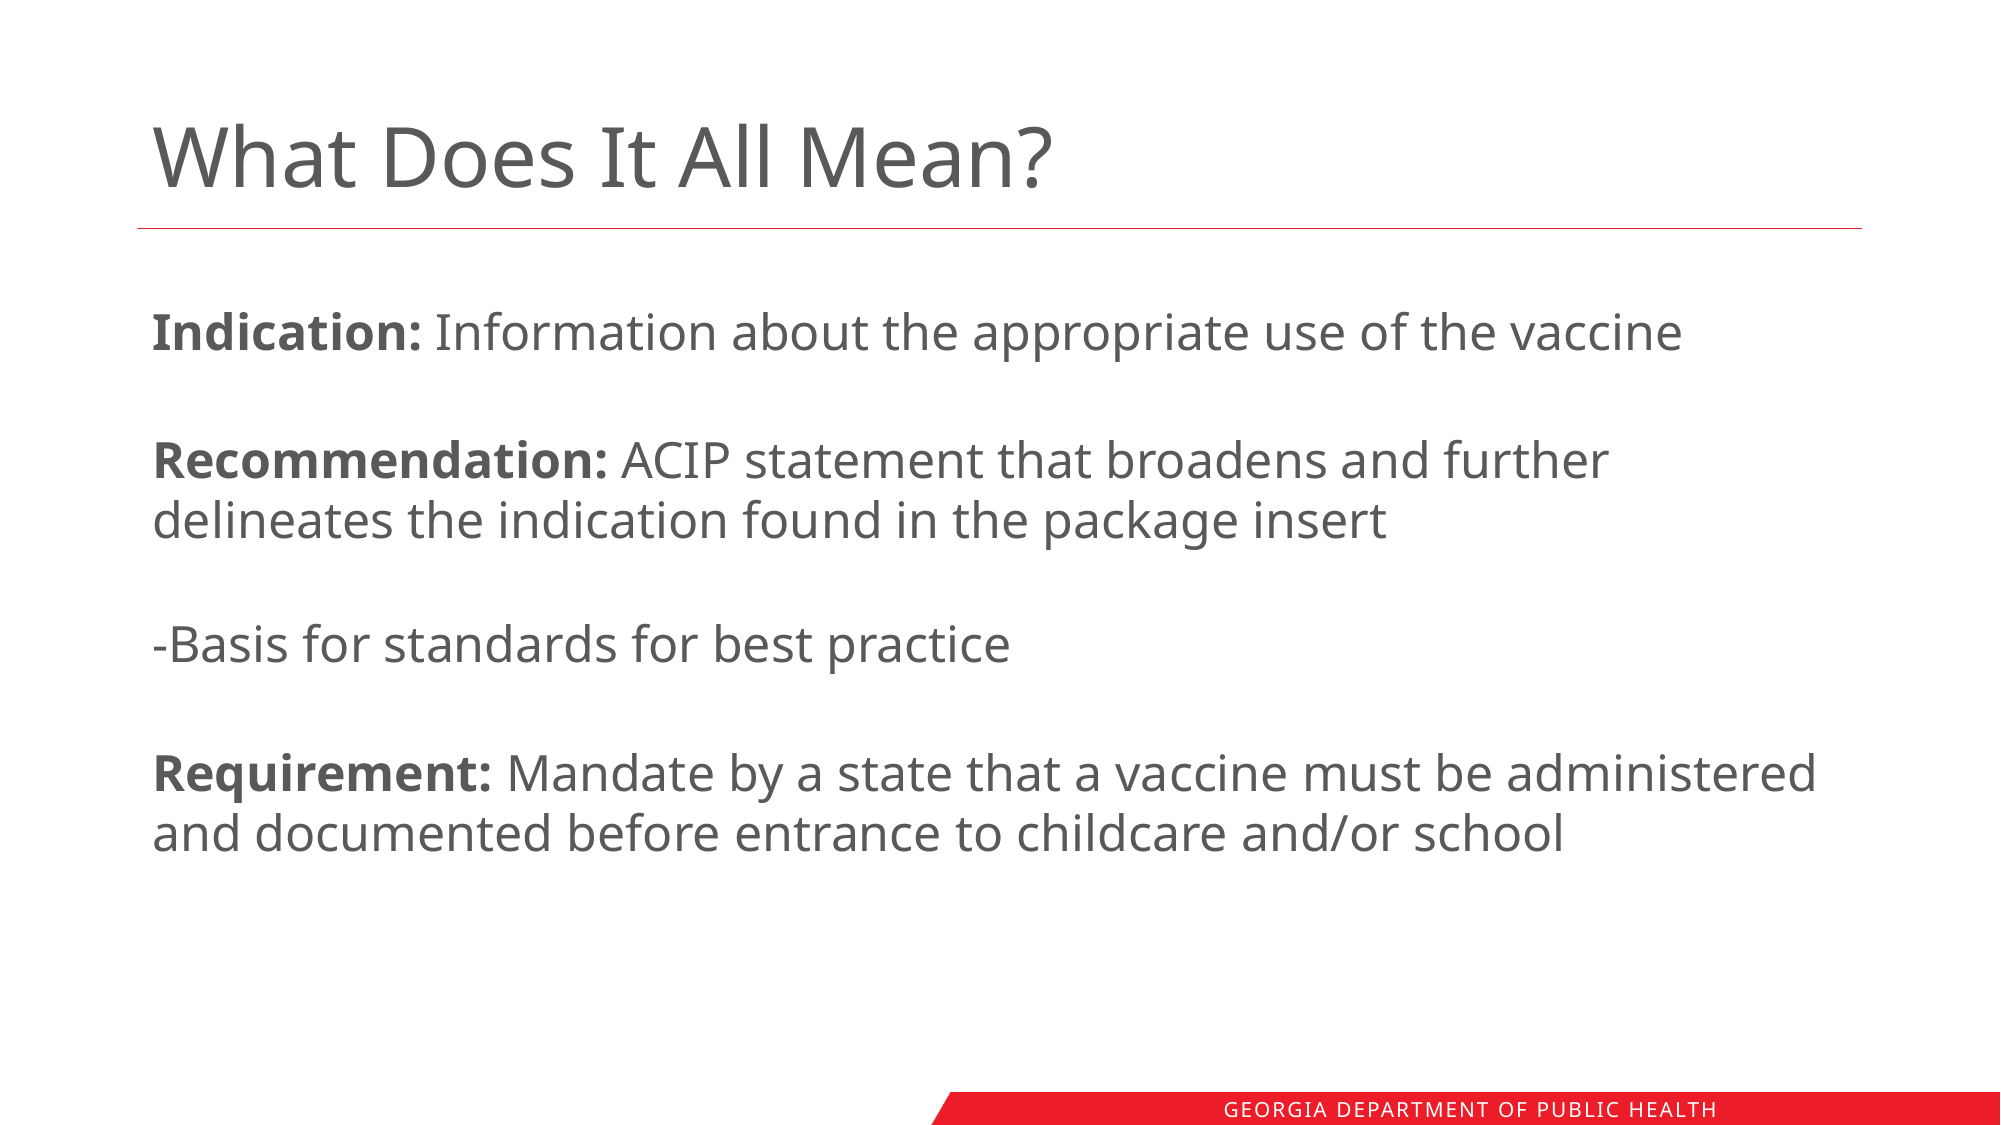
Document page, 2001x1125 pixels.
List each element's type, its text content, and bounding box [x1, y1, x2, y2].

picture [931, 1092, 2000, 1125]
list Indication: Information about the appropriate use of the vaccine Recommendation: ACIP statement that broadens and further delineates the indication found in the package insert -Basis for standards for best practice Requirement: Mandate by a state that a vaccine must be administered and documented before entrance to childcare and/or school [137, 292, 1863, 1021]
title What Does It All Mean? [137, 108, 1863, 229]
